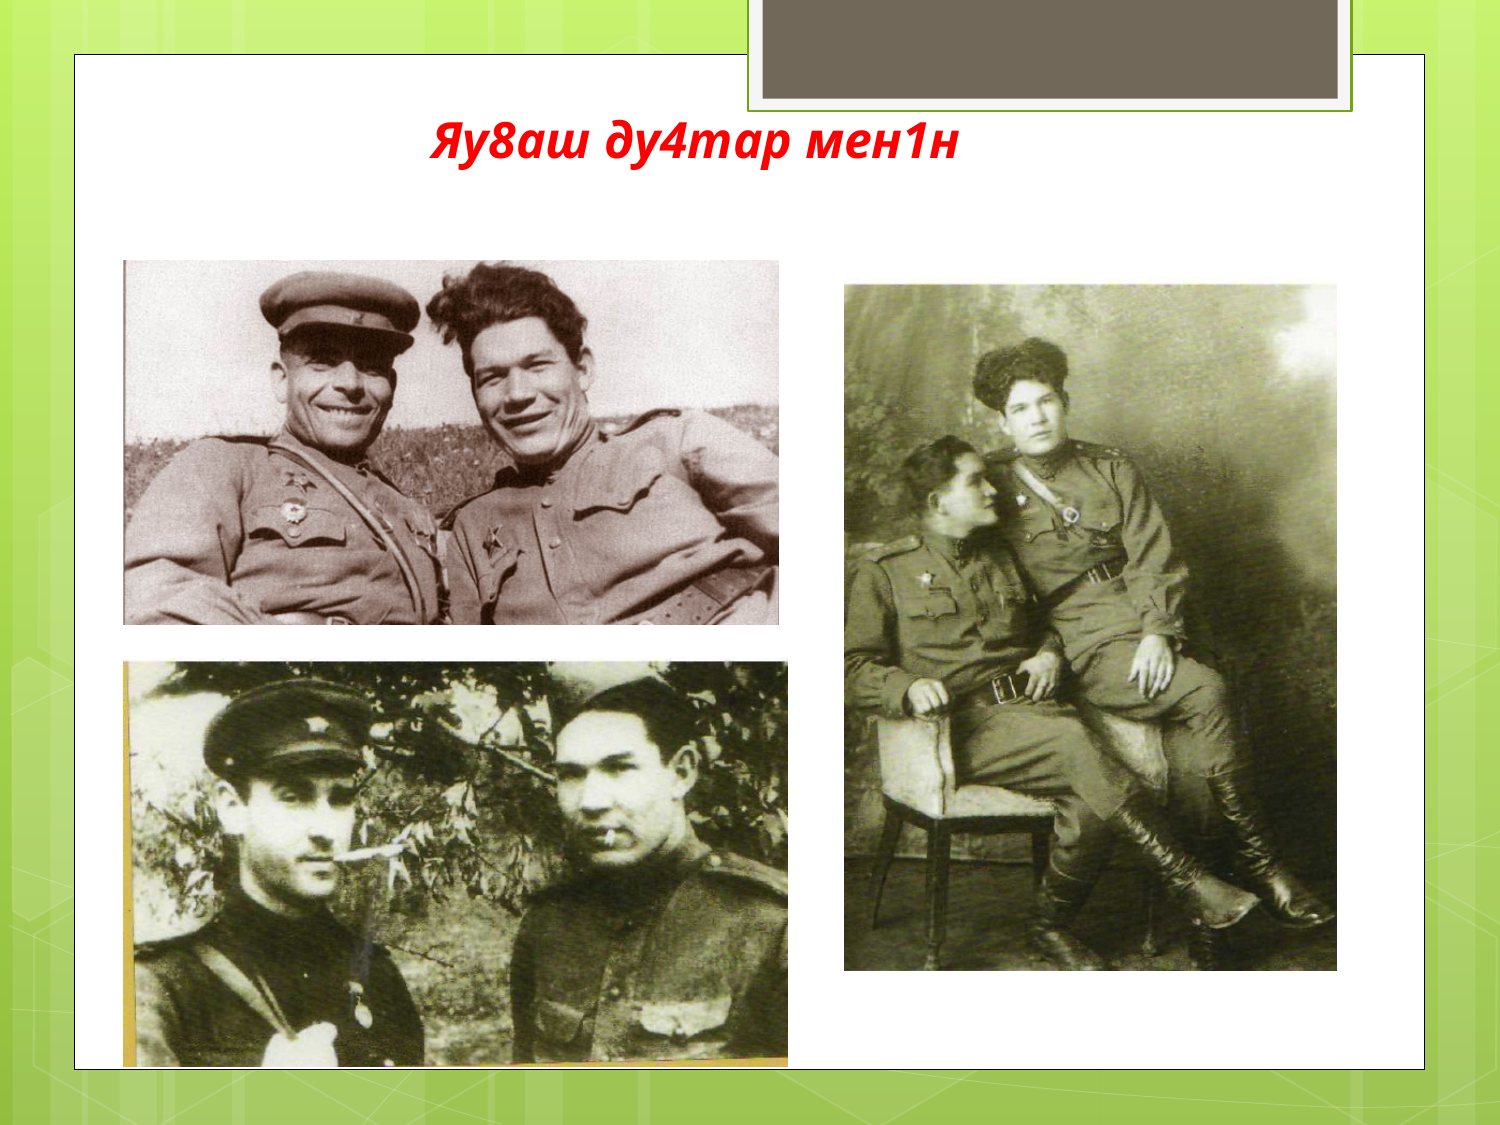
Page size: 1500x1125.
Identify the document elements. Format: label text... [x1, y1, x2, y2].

text_box Яу8аш ду4тар мен1н [75, 44, 1318, 233]
text_box [751, 263, 1396, 916]
picture [123, 260, 779, 625]
picture [123, 658, 788, 1067]
picture [844, 277, 1337, 971]
